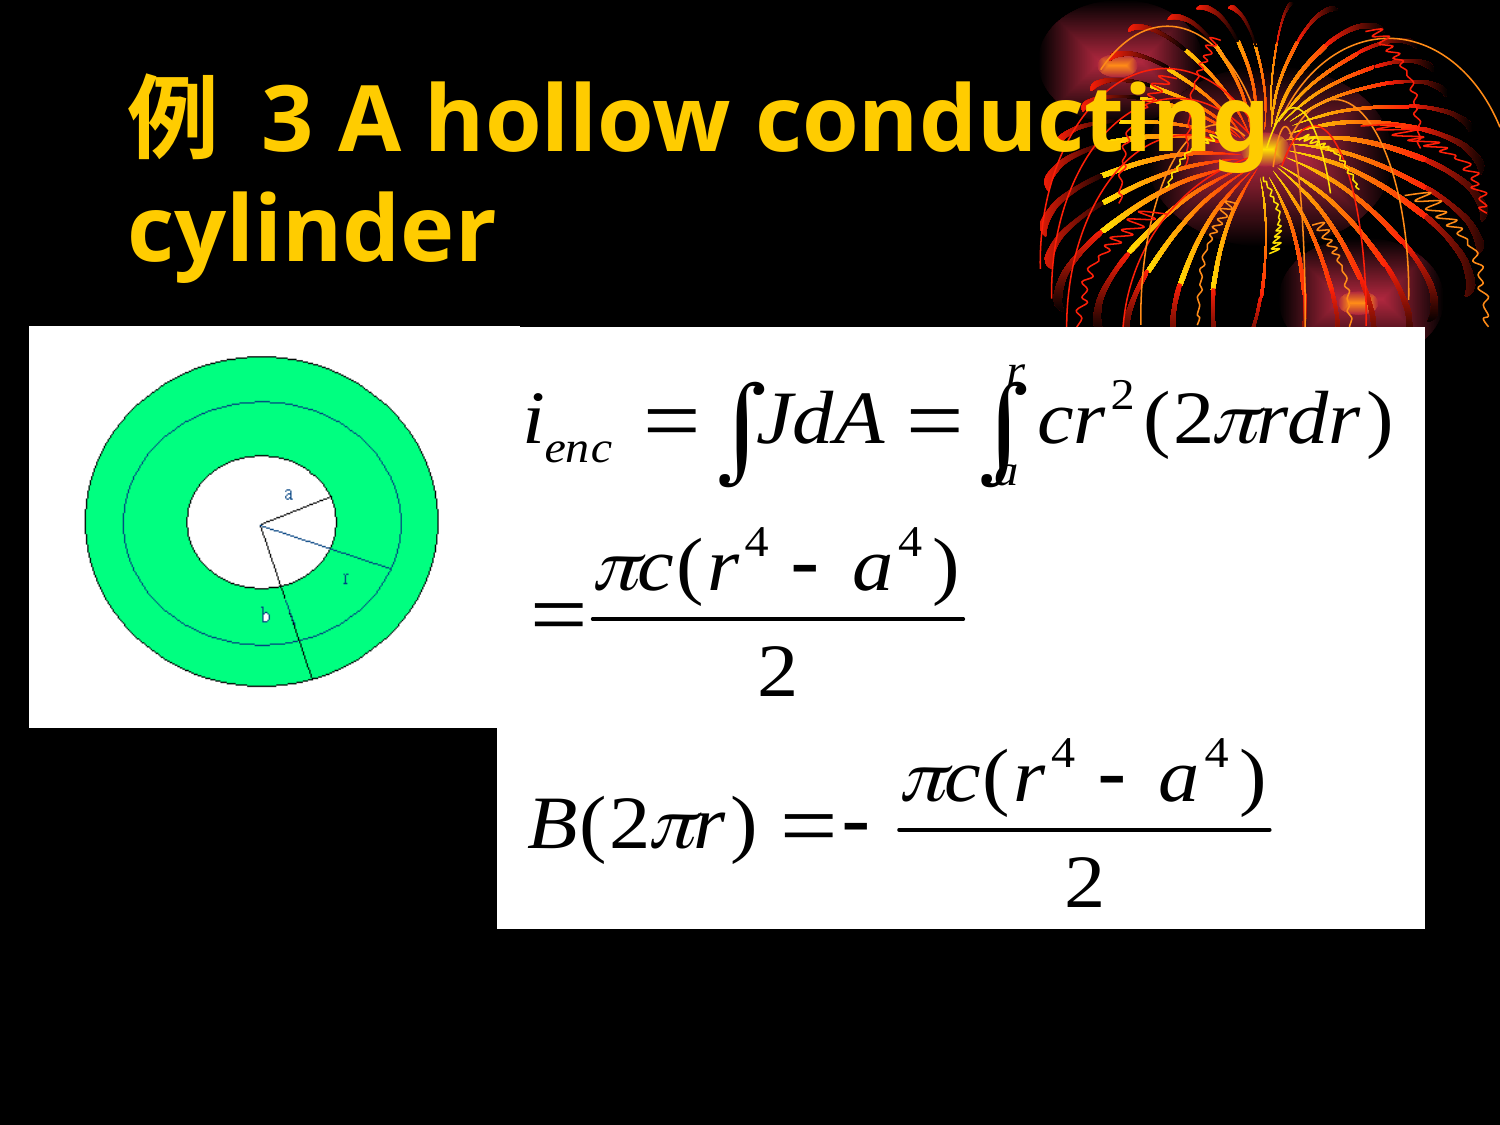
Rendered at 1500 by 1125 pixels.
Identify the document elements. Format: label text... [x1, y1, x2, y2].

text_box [88, 302, 1426, 935]
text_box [29, 325, 520, 729]
title 例 3 A hollow conducting cylinder [112, 49, 1388, 290]
